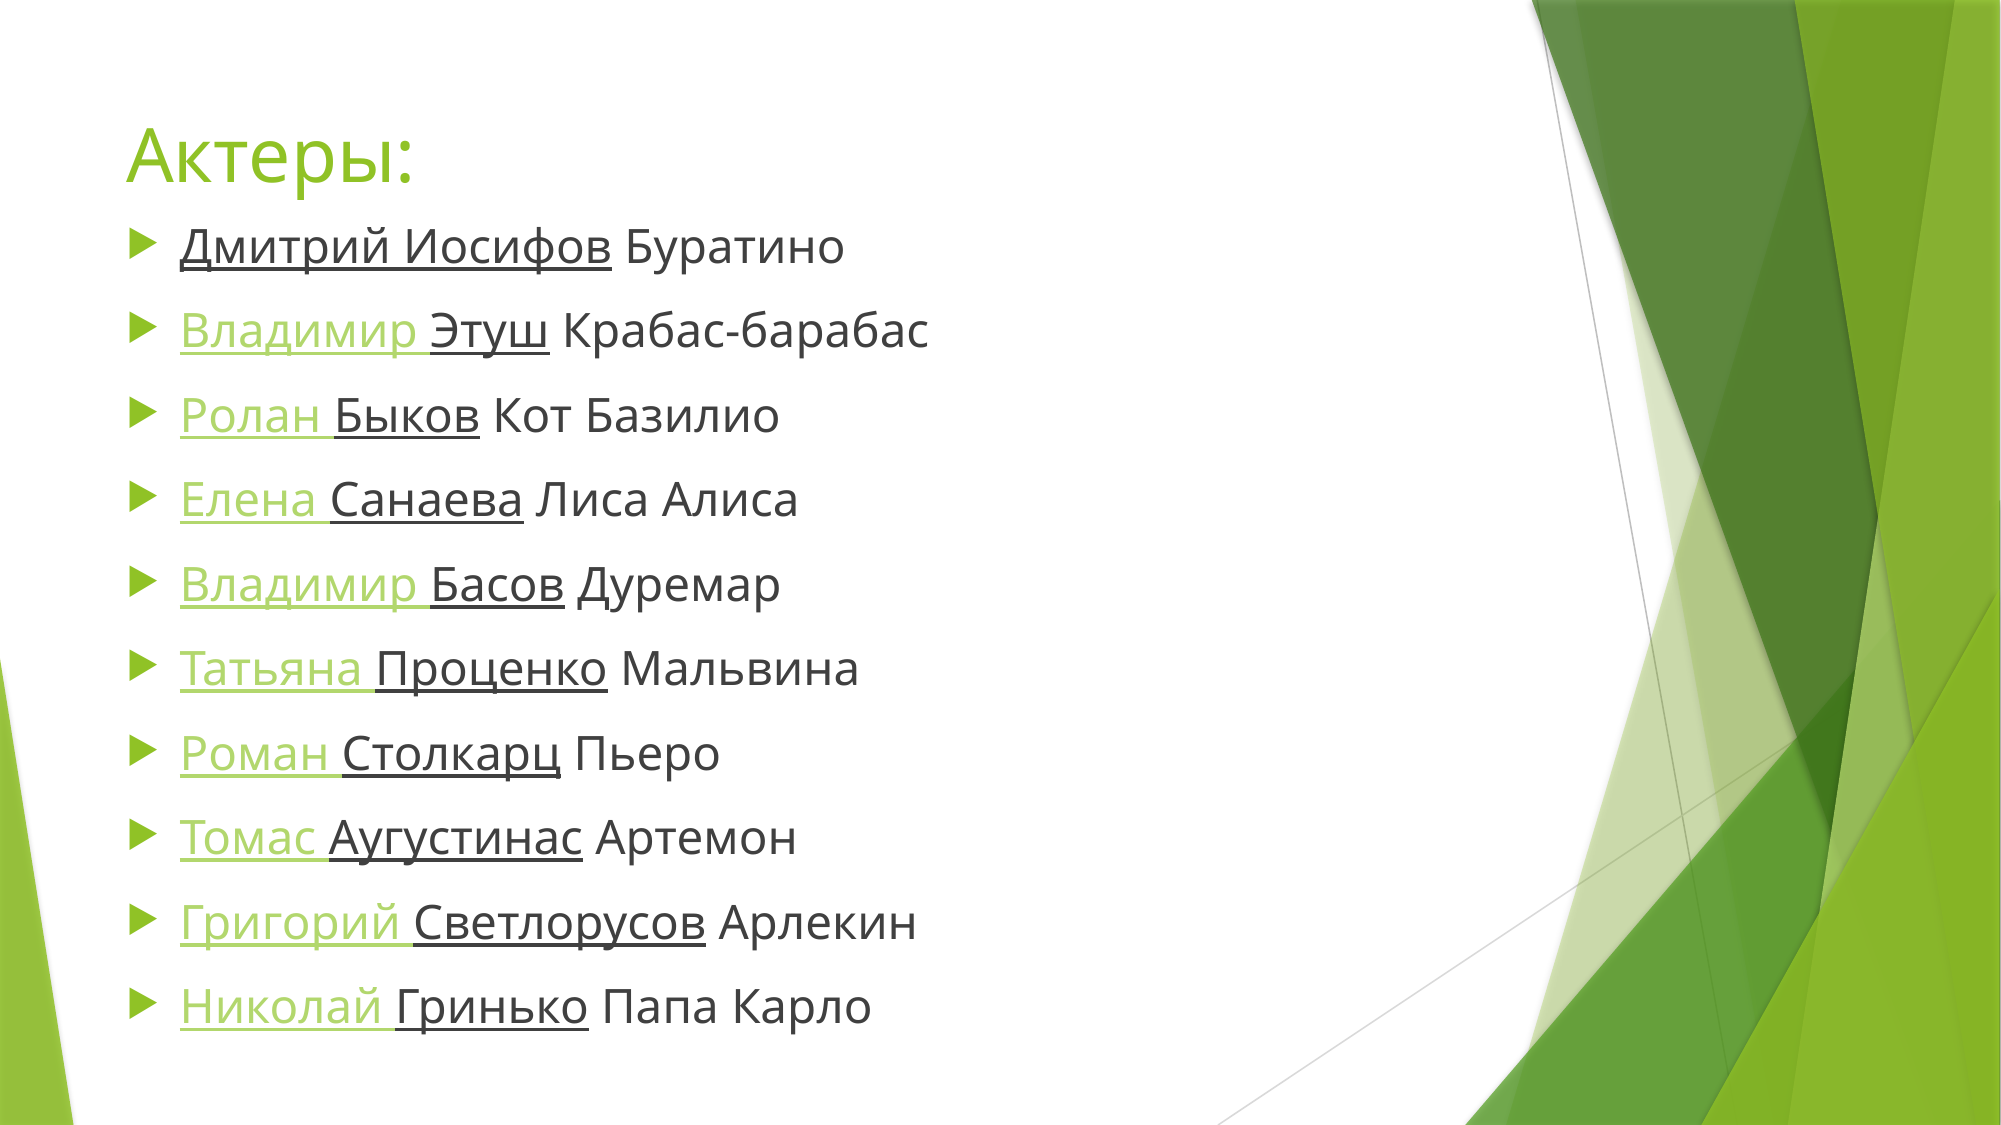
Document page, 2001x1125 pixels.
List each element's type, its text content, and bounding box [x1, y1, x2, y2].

list Дмитрий Иосифов Буратино Владимир Этуш Крабас-барабас Ролан Быков Кот Базилио Елена Санаева Лиса Алиса Владимир Басов Дуремар Татьяна Проценко Мальвина Роман Столкарц Пьеро Томас Аугустинас Артемон Григорий Светлорусов Арлекин Николай Гринько Папа Карло [111, 208, 1522, 1054]
title Актеры: [111, 99, 1522, 208]
